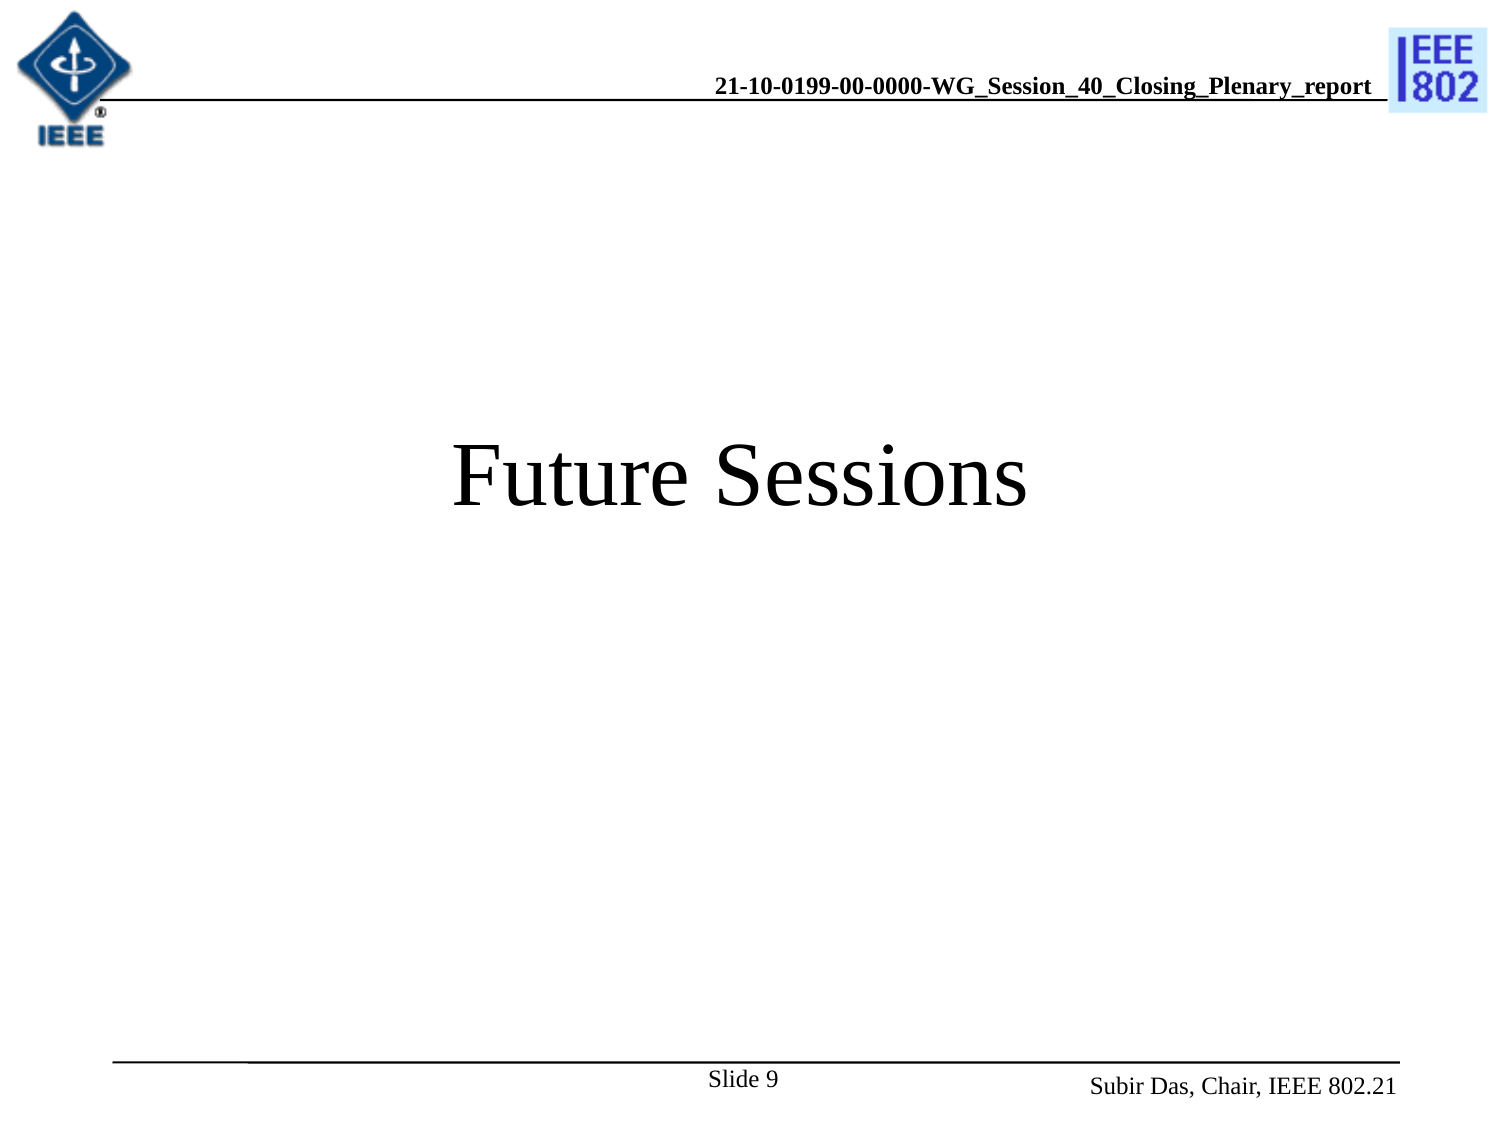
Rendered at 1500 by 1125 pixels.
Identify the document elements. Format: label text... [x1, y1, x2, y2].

title Future Sessions [62, 412, 1420, 526]
footer Subir Das, Chair, IEEE 802.21 [1074, 1062, 1425, 1100]
picture [1374, 9, 1499, 138]
picture [12, 9, 137, 150]
slide_number Slide 9 [699, 1062, 787, 1093]
